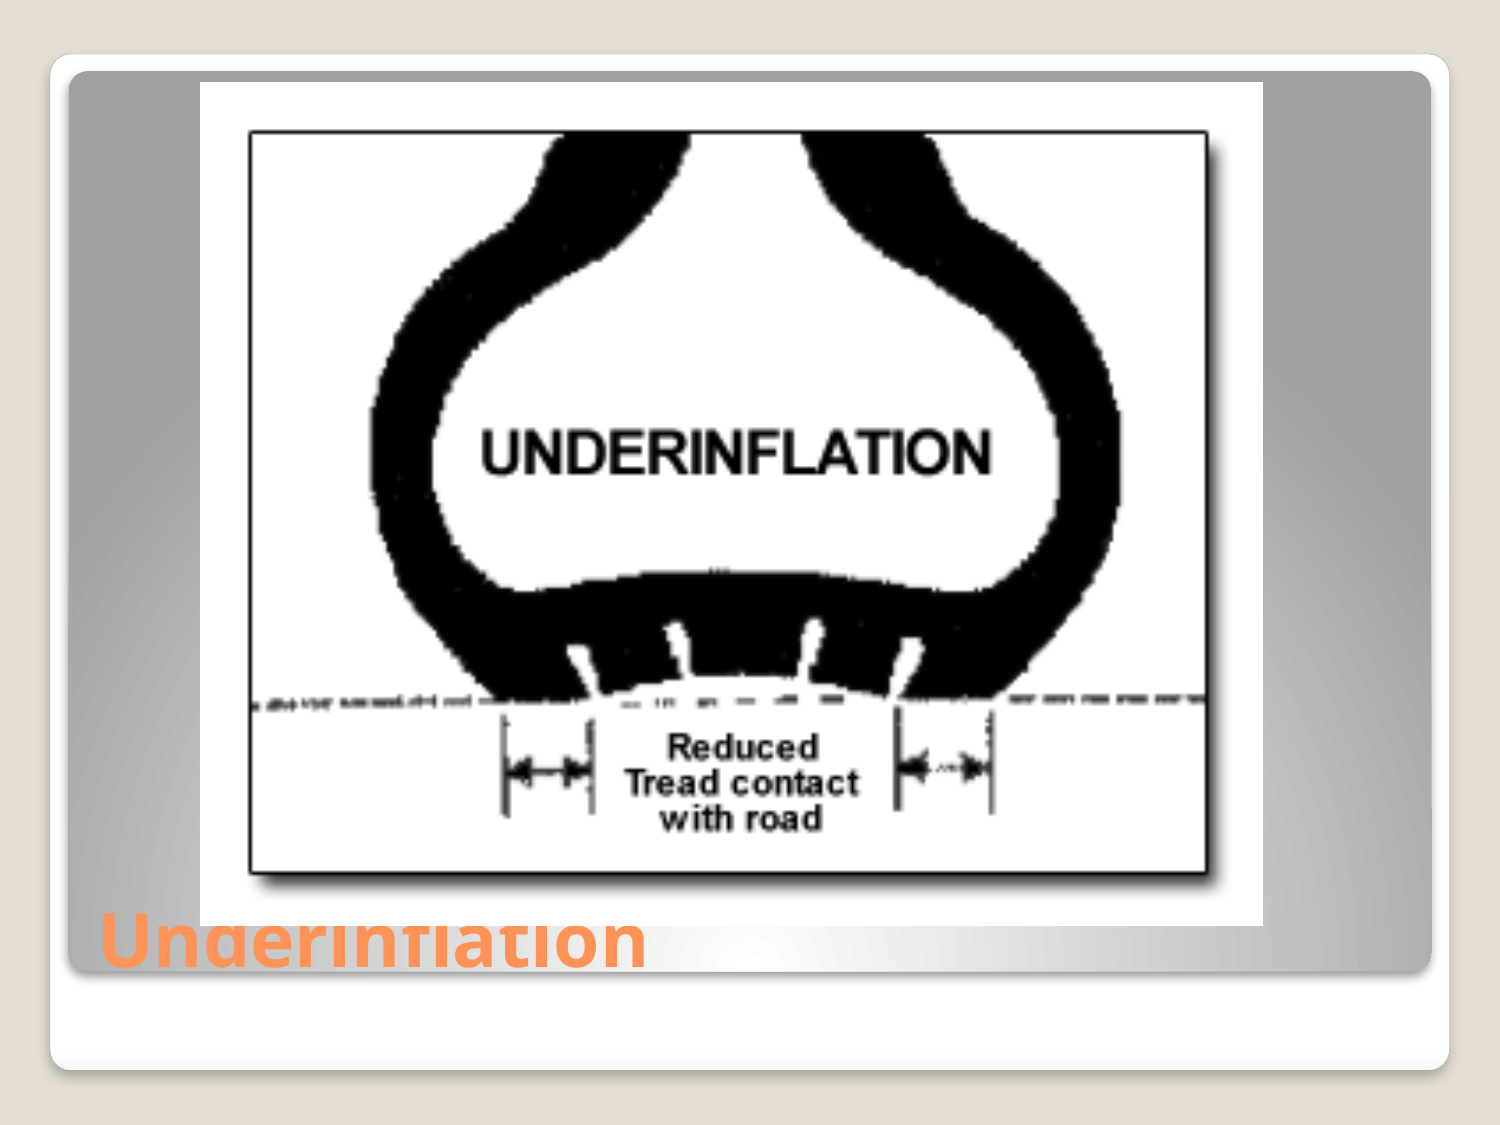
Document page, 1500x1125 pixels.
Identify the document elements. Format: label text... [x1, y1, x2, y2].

title Underinflation [82, 817, 1425, 990]
picture [199, 82, 1263, 926]
